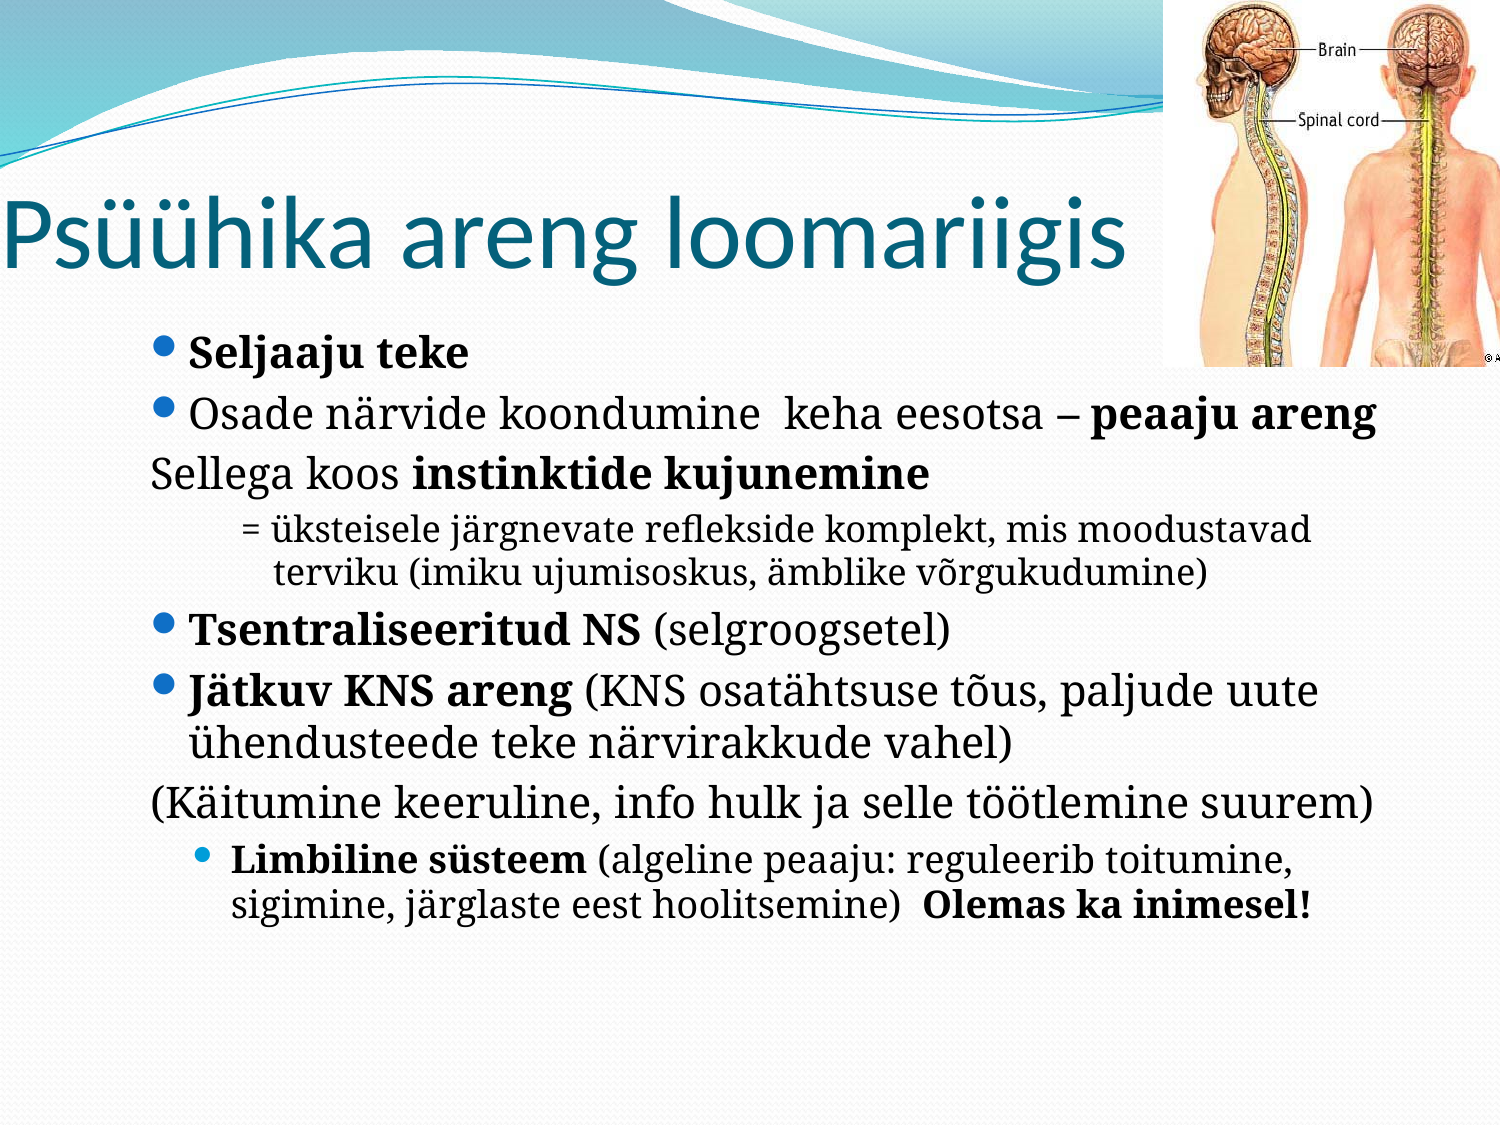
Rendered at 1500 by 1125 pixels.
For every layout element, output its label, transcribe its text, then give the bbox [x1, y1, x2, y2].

list Seljaaju teke Osade närvide koondumine keha eesotsa – peaaju areng Sellega koos instinktide kujunemine = üksteisele järgnevate reflekside komplekt, mis moodustavad terviku (imiku ujumisoskus, ämblike võrgukudumine) Tsentraliseeritud NS (selgroogsetel) Jätkuv KNS areng (KNS osatähtsuse tõus, paljude uute ühendusteede teke närvirakkude vahel) (Käitumine keeruline, info hulk ja selle töötlemine suurem) Limbiline süsteem (algeline peaaju: reguleerib toitumine, sigimine, järglaste eest hoolitsemine) Olemas ka inimesel! [75, 317, 1425, 1038]
picture [1163, 0, 1500, 367]
title Psüühika areng loomariigis [0, 101, 1156, 290]
